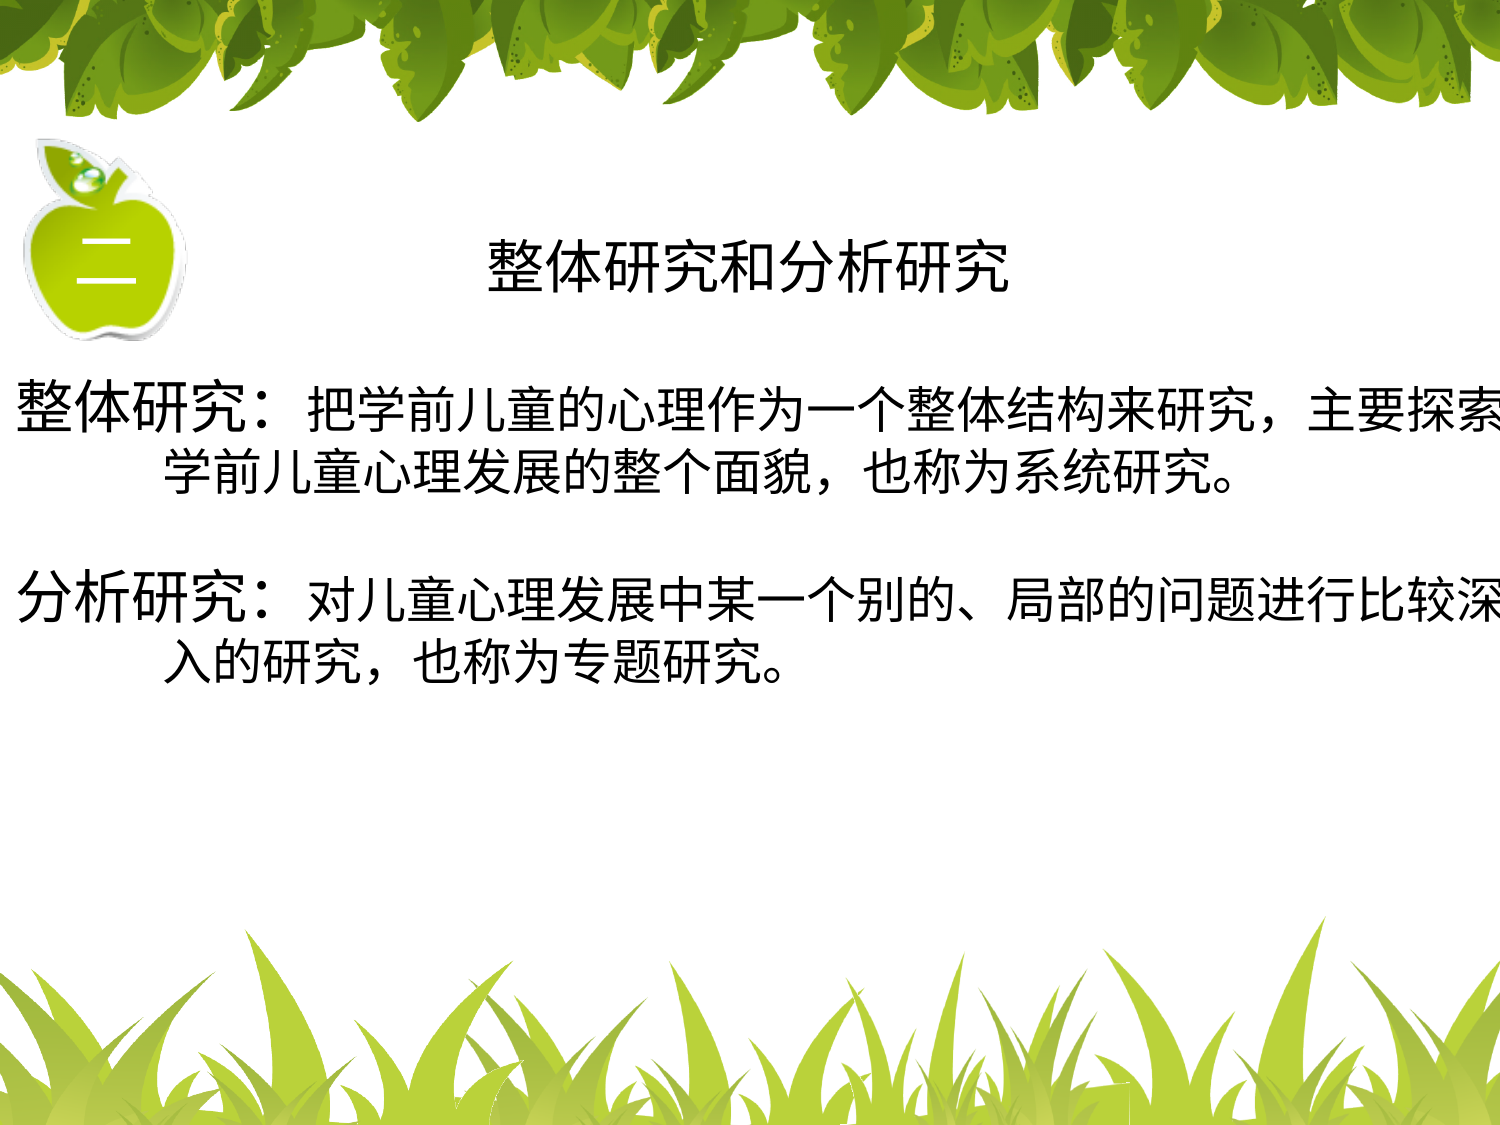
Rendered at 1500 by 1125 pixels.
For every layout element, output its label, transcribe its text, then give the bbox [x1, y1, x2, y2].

text_box 整体研究和分析研究 [471, 222, 1026, 308]
text_box 整体研究：把学前儿童的心理作为一个整体结构来研究，主要探索 学前儿童心理发展的整个面貌，也称为系统研究。 分析研究：对儿童心理发展中某一个别的、局部的问题进行比较深 入的研究，也称为专题研究。 [0, 363, 1500, 698]
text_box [0, 916, 1500, 1125]
picture [0, 0, 1500, 352]
